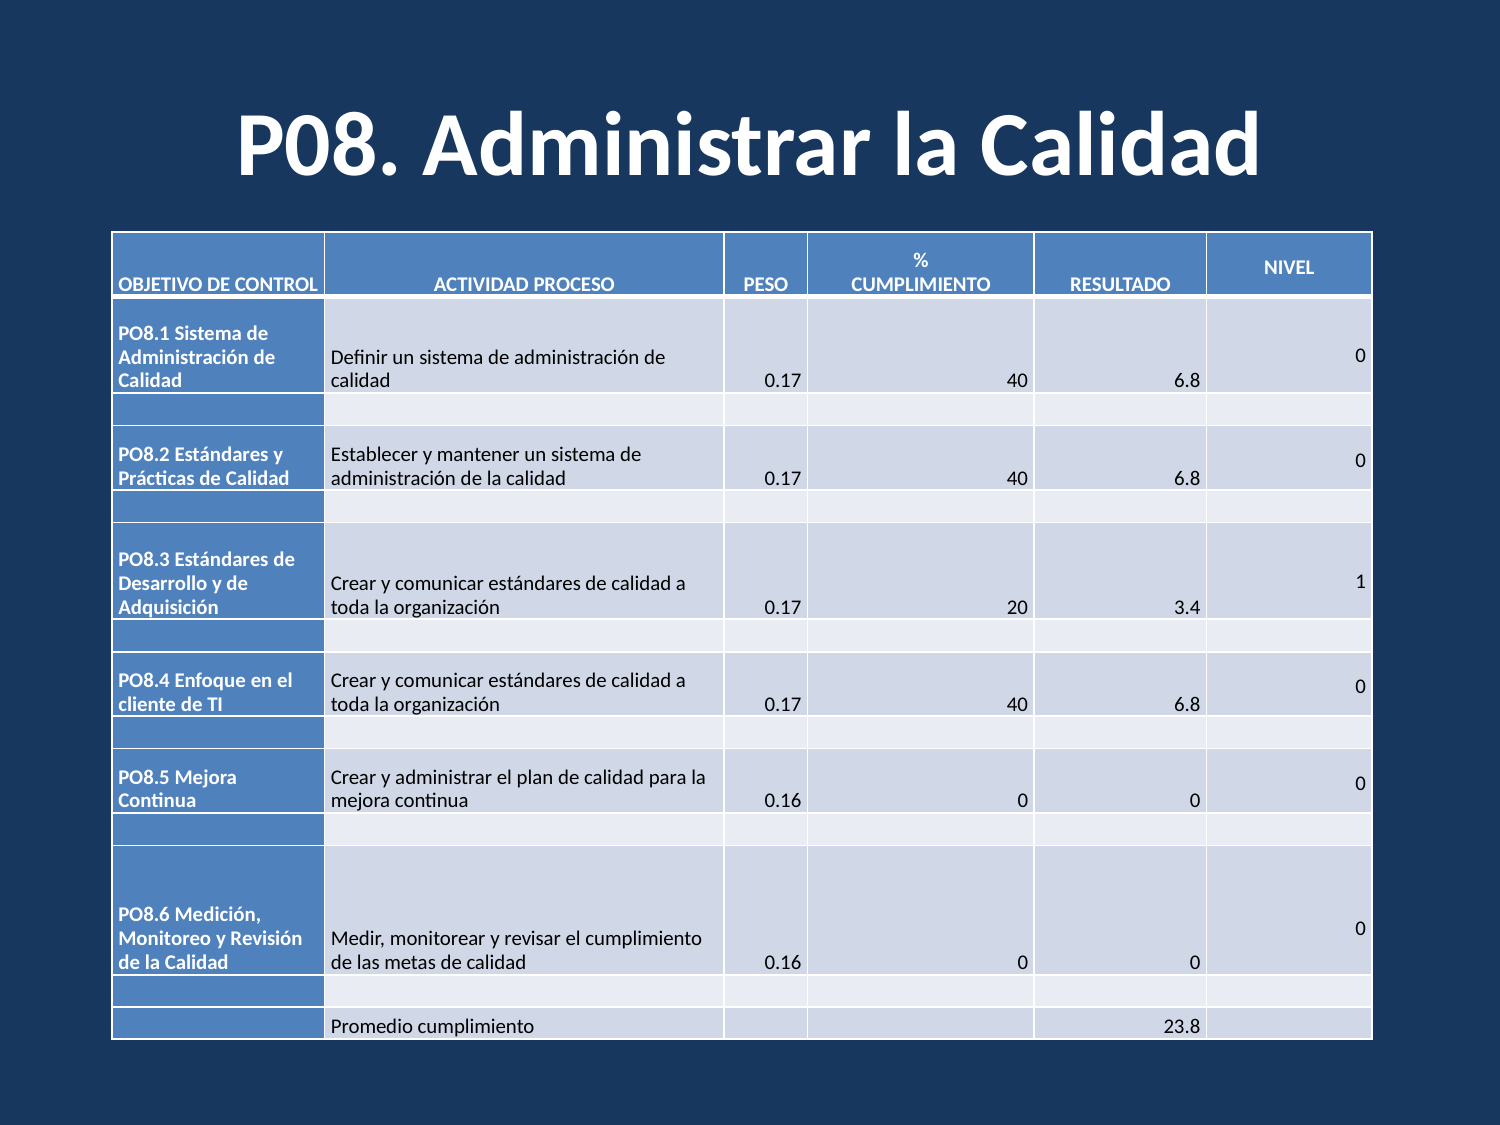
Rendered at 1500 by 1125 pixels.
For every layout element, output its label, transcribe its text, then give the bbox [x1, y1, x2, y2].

table_cell 0 [808, 846, 1033, 974]
table_cell [1035, 814, 1206, 845]
table_cell 0.17 [725, 653, 807, 715]
table_cell [325, 976, 723, 1006]
table_cell 23.8 [1035, 1008, 1206, 1038]
table_header % CUMPLIMIENTO [808, 233, 1033, 294]
table_cell [725, 1008, 807, 1038]
table_cell [725, 394, 807, 425]
table_cell [808, 976, 1033, 1006]
table_cell [113, 717, 324, 748]
table_cell 0 [1207, 426, 1371, 489]
table_cell 6.8 [1035, 299, 1206, 392]
table_cell [325, 620, 723, 651]
table_cell [808, 1008, 1033, 1038]
table_cell [1035, 620, 1206, 651]
table_cell 0 [1207, 653, 1371, 715]
table_cell PO8.5 Mejora Continua [113, 749, 324, 812]
table_cell 0 [1207, 846, 1371, 974]
table_cell Crear y comunicar estándares de calidad a toda la organización [325, 653, 723, 715]
table_header OBJETIVO DE CONTROL [113, 233, 324, 294]
table_header PESO [725, 233, 807, 294]
table_cell [1035, 394, 1206, 425]
table_cell [725, 814, 807, 845]
table_cell [113, 814, 324, 845]
table_cell 0 [1035, 749, 1206, 812]
table_cell Establecer y mantener un sistema de administración de la calidad [325, 426, 723, 489]
table_cell PO8.1 Sistema de Administración de Calidad [113, 299, 324, 392]
table_cell [1035, 717, 1206, 748]
table_cell [1207, 976, 1371, 1006]
table_cell [325, 814, 723, 845]
table_header RESULTADO [1035, 233, 1206, 294]
table_cell [1207, 814, 1371, 845]
table_cell 0.17 [725, 426, 807, 489]
table_cell [1207, 620, 1371, 651]
table_cell [113, 620, 324, 651]
table_cell 0.16 [725, 749, 807, 812]
table_cell [808, 620, 1033, 651]
table_cell 0.17 [725, 523, 807, 618]
table_cell [725, 717, 807, 748]
table_cell [1207, 1008, 1371, 1038]
table_cell Crear y administrar el plan de calidad para la mejora continua [325, 749, 723, 812]
table_cell Promedio cumplimiento [325, 1008, 723, 1038]
table_cell [1207, 394, 1371, 425]
table_cell [1035, 491, 1206, 522]
table_cell 6.8 [1035, 426, 1206, 489]
table_cell 0.17 [725, 299, 807, 392]
table_cell [725, 976, 807, 1006]
table_cell [808, 814, 1033, 845]
table_cell [725, 620, 807, 651]
table_cell 0 [1207, 749, 1371, 812]
table_cell [113, 1008, 324, 1038]
table_cell 0 [1035, 846, 1206, 974]
table_cell 3.4 [1035, 523, 1206, 618]
table_header NIVEL [1207, 233, 1371, 294]
table_cell 40 [808, 299, 1033, 392]
title P08. Administrar la Calidad [75, 45, 1425, 233]
table_cell 0 [1207, 299, 1371, 392]
table_cell [1035, 976, 1206, 1006]
table_cell PO8.3 Estándares de Desarrollo y de Adquisición [113, 523, 324, 618]
table_cell [808, 491, 1033, 522]
table_cell 40 [808, 653, 1033, 715]
table_cell Definir un sistema de administración de calidad [325, 299, 723, 392]
table_cell [1207, 491, 1371, 522]
table_cell [113, 976, 324, 1006]
table_cell 6.8 [1035, 653, 1206, 715]
table_cell [113, 491, 324, 522]
table_cell PO8.4 Enfoque en el cliente de TI [113, 653, 324, 715]
table_cell PO8.6 Medición, Monitoreo y Revisión de la Calidad [113, 846, 324, 974]
table_cell 0 [808, 749, 1033, 812]
table_cell Crear y comunicar estándares de calidad a toda la organización [325, 523, 723, 618]
table_cell 40 [808, 426, 1033, 489]
table_cell Medir, monitorear y revisar el cumplimiento de las metas de calidad [325, 846, 723, 974]
table_cell [325, 491, 723, 522]
table_cell 20 [808, 523, 1033, 618]
table_cell [725, 491, 807, 522]
table_cell PO8.2 Estándares y Prácticas de Calidad [113, 426, 324, 489]
table_cell [1207, 717, 1371, 748]
table_cell [113, 394, 324, 425]
table_cell [808, 394, 1033, 425]
table_header ACTIVIDAD PROCESO [325, 233, 723, 294]
table_cell 0.16 [725, 846, 807, 974]
table_cell [808, 717, 1033, 748]
table_cell [325, 717, 723, 748]
table_cell 1 [1207, 523, 1371, 618]
table_cell [325, 394, 723, 425]
